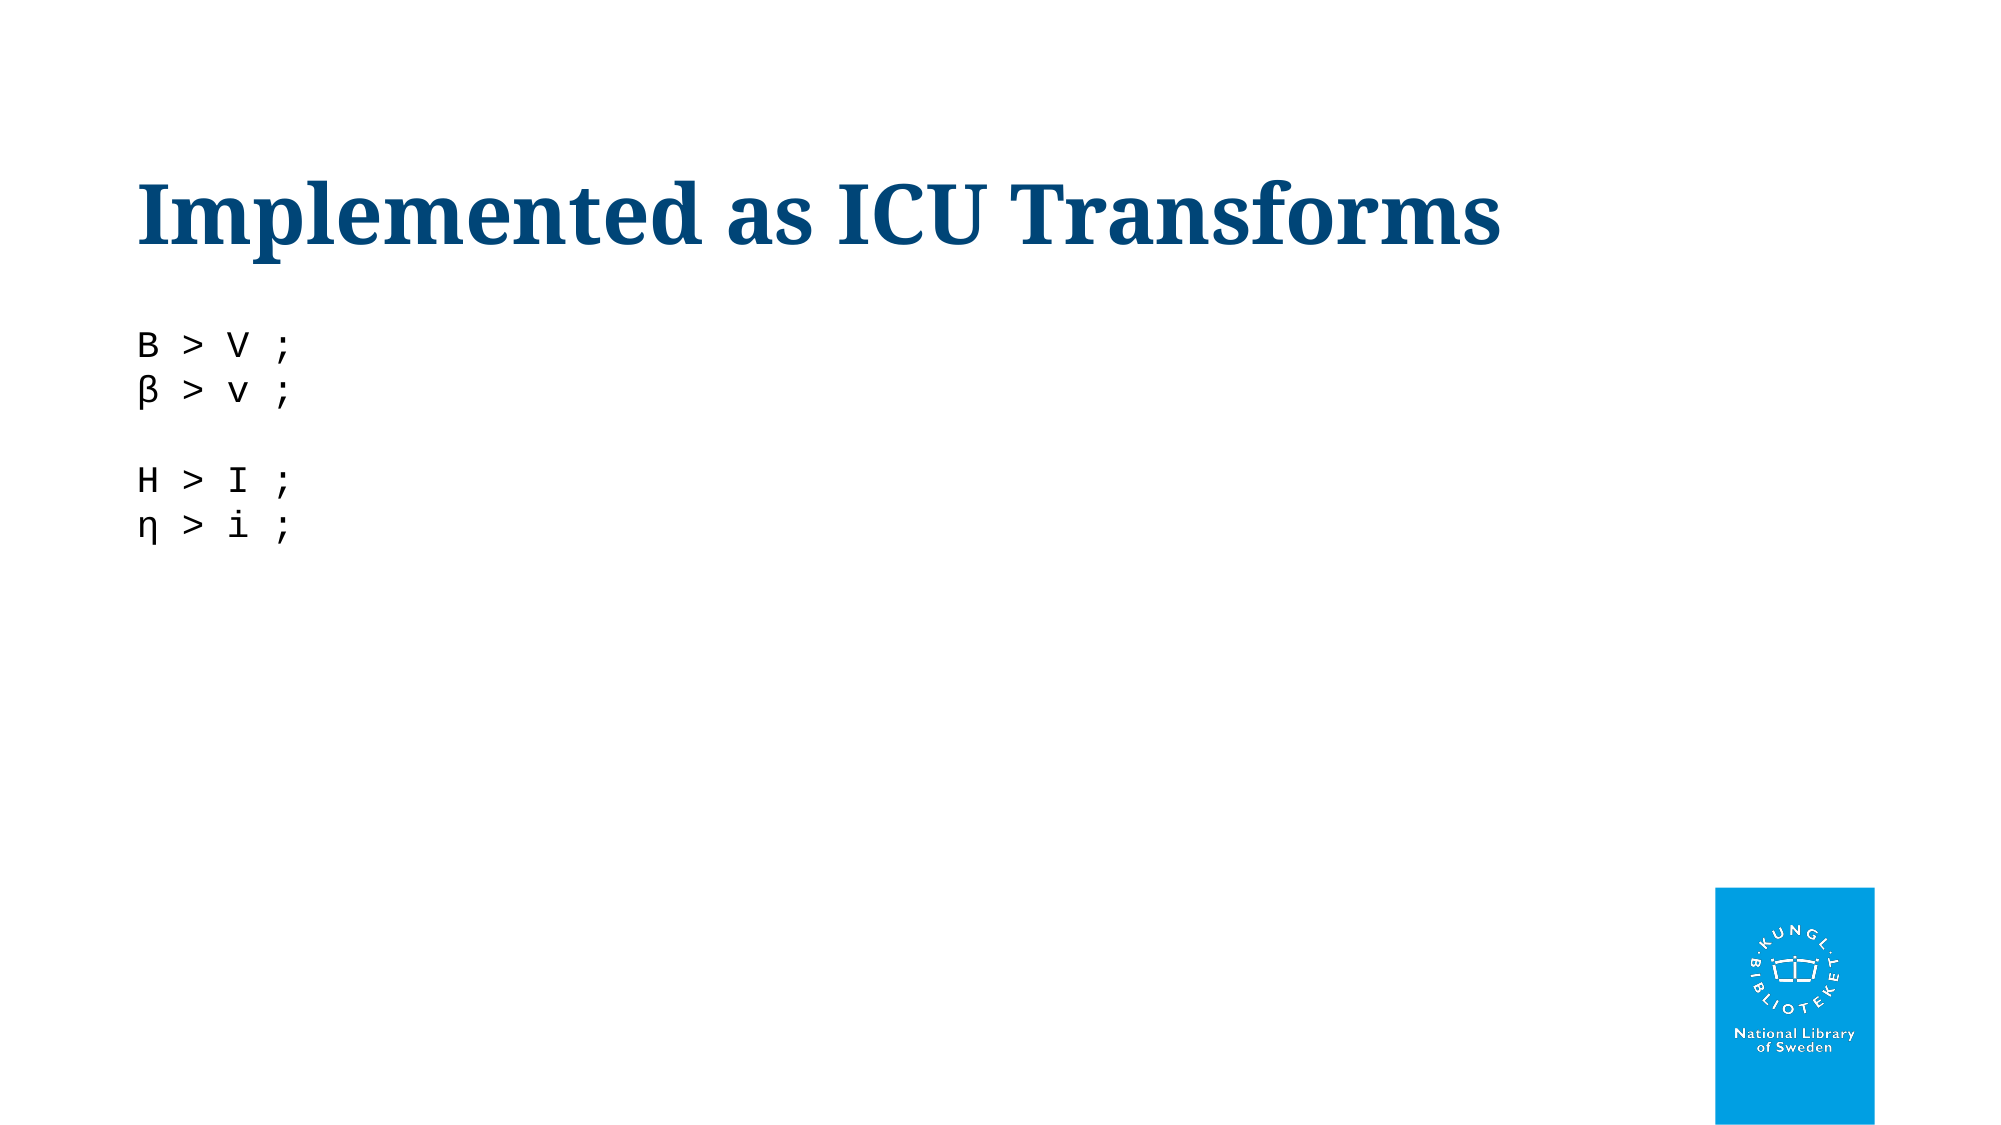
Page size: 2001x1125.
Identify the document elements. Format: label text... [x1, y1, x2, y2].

picture [1773, 965, 1777, 978]
picture [1813, 965, 1817, 978]
title Implemented as ICU Transforms [137, 120, 1863, 263]
text_box Β > V ; β > v ; Η > I ; η > i ; [136, 320, 1393, 1034]
picture [1776, 959, 1793, 963]
picture [1762, 942, 1770, 948]
picture [1797, 959, 1814, 963]
